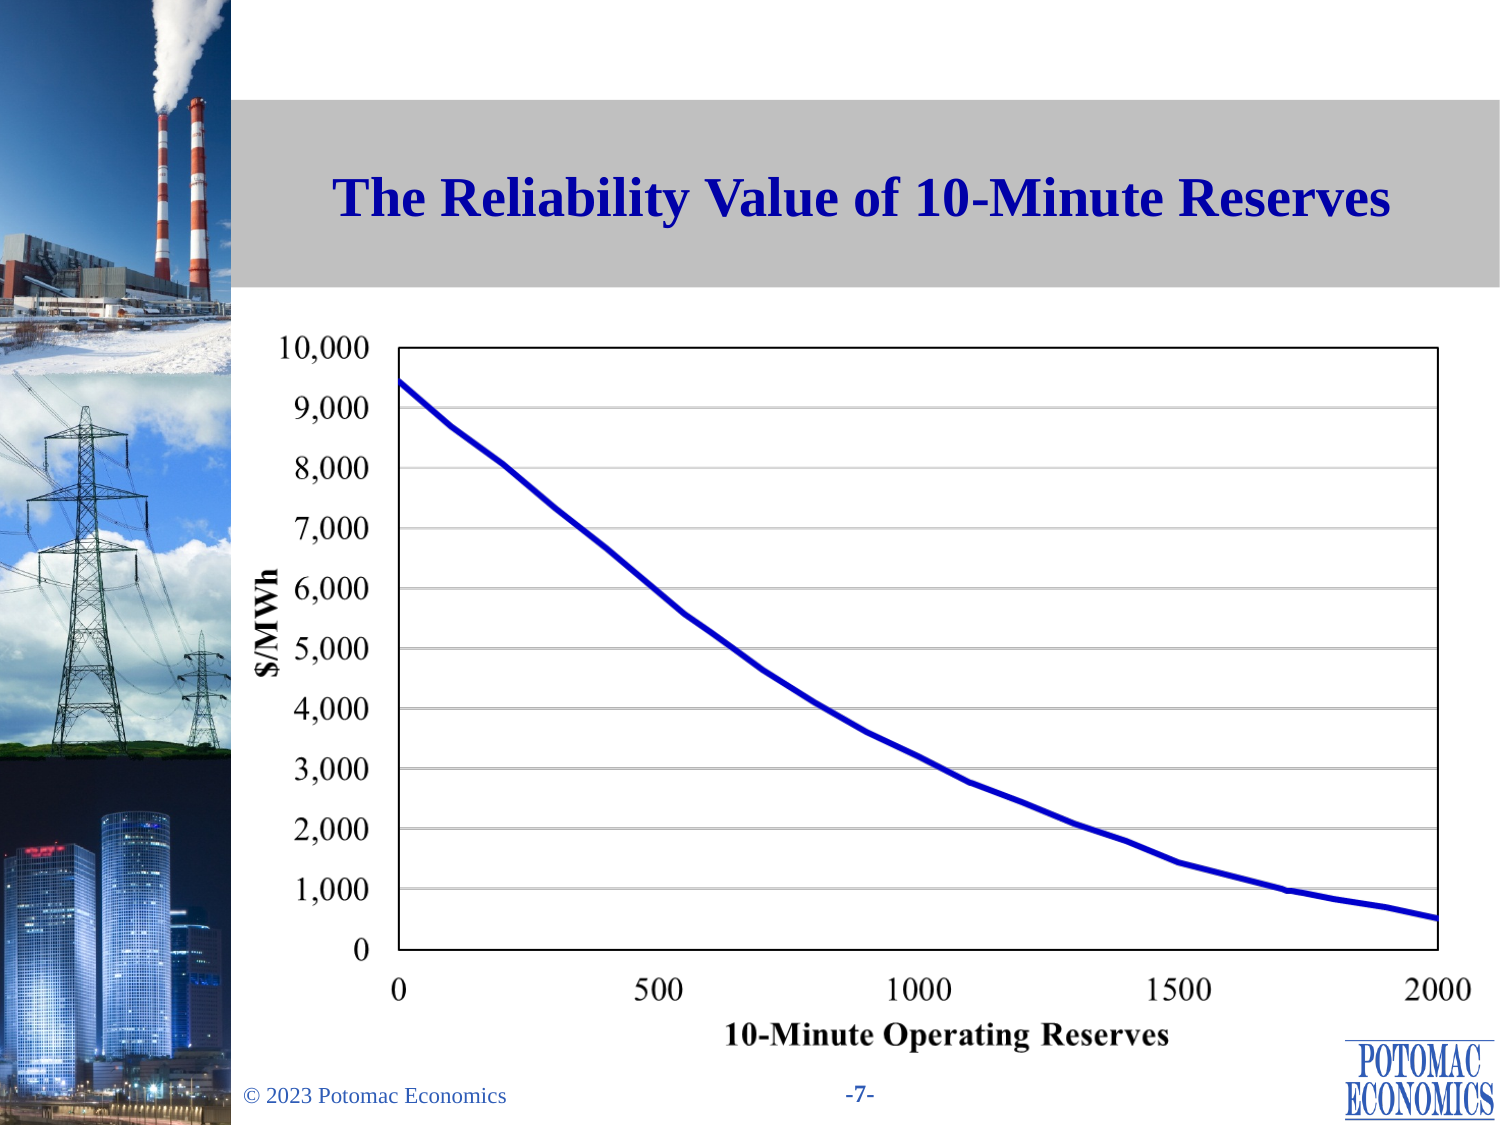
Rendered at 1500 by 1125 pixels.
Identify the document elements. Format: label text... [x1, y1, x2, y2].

title The Reliability Value of 10-Minute Reserves [224, 99, 1500, 288]
picture [0, 0, 231, 1125]
picture [242, 307, 1497, 1122]
